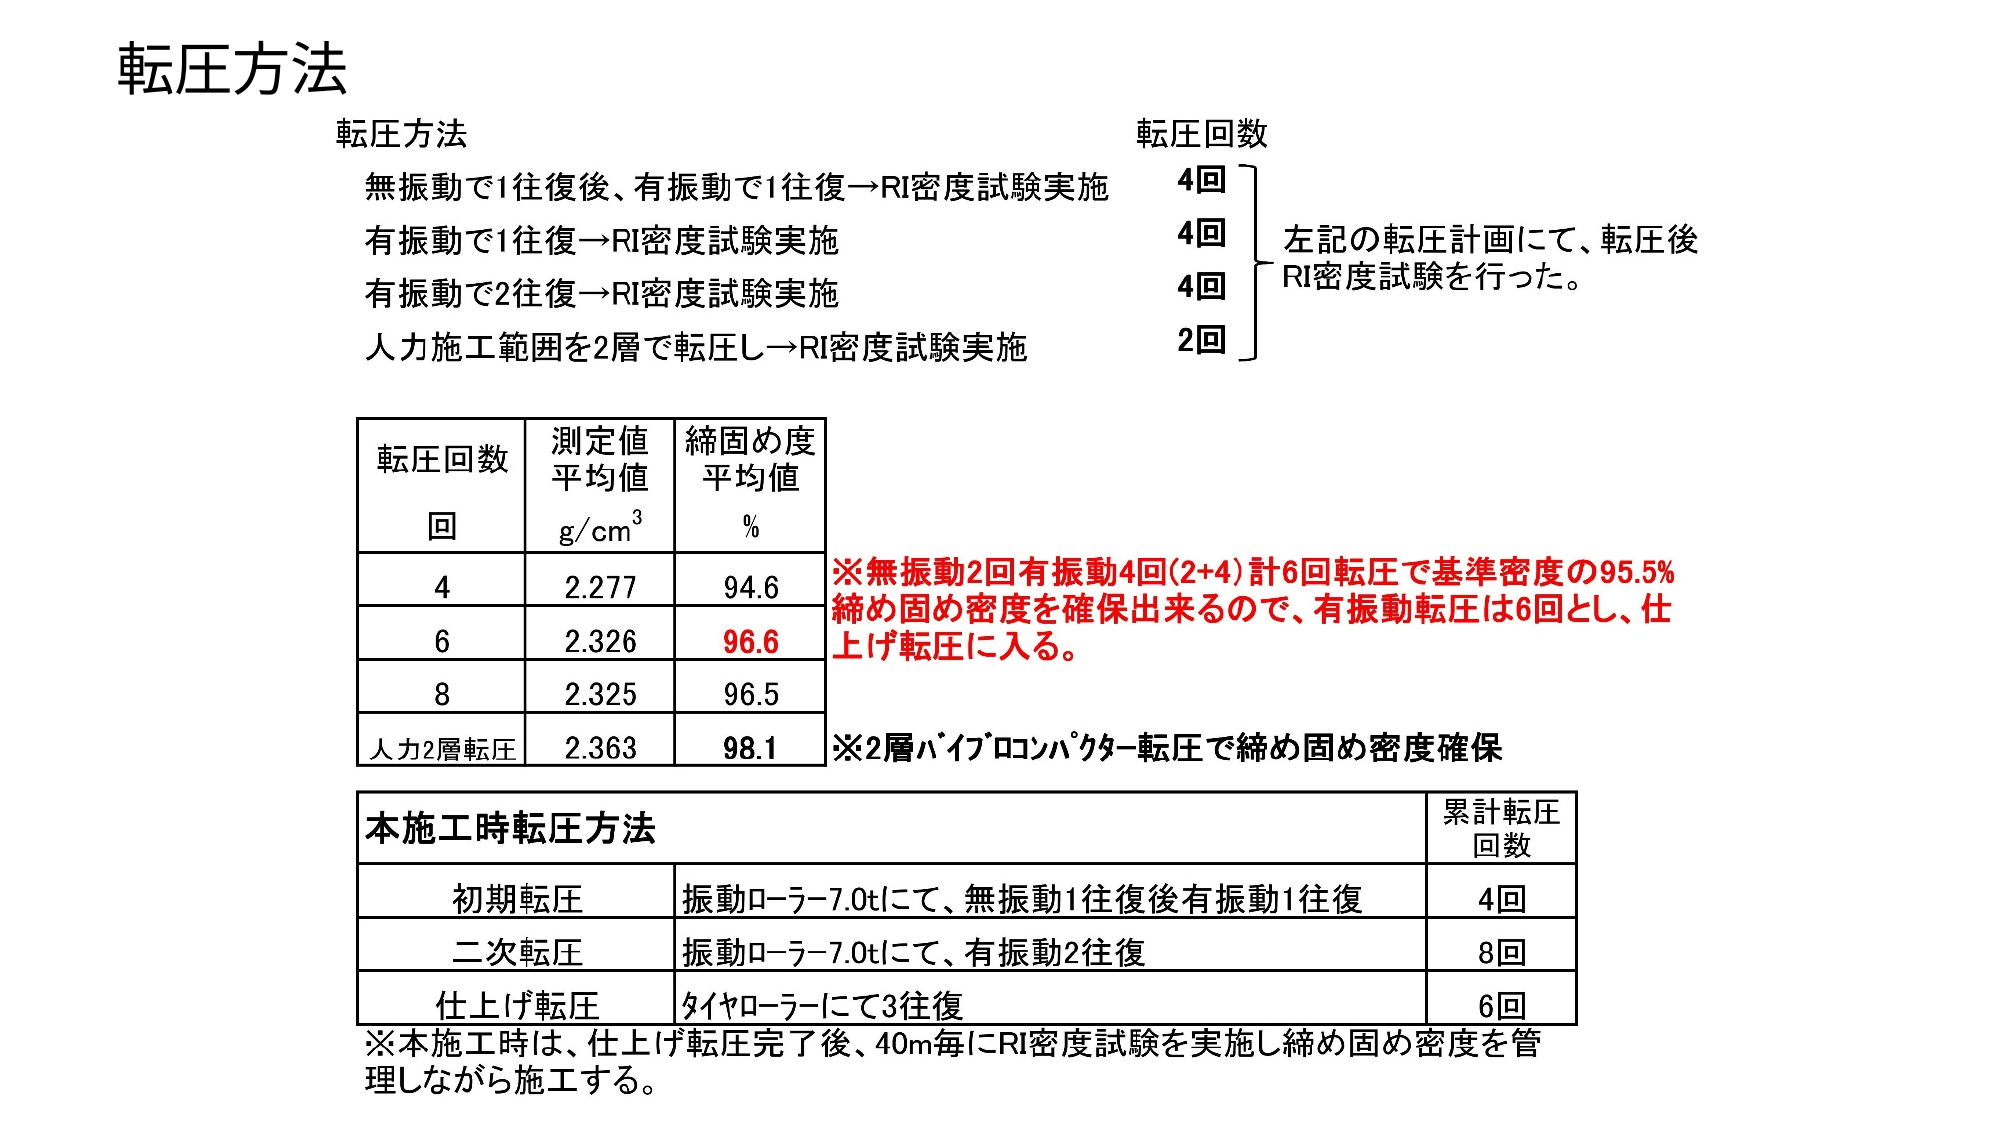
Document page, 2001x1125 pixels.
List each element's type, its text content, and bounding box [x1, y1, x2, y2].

picture [323, 84, 1727, 1108]
text_box 転圧方法 [101, 24, 386, 110]
